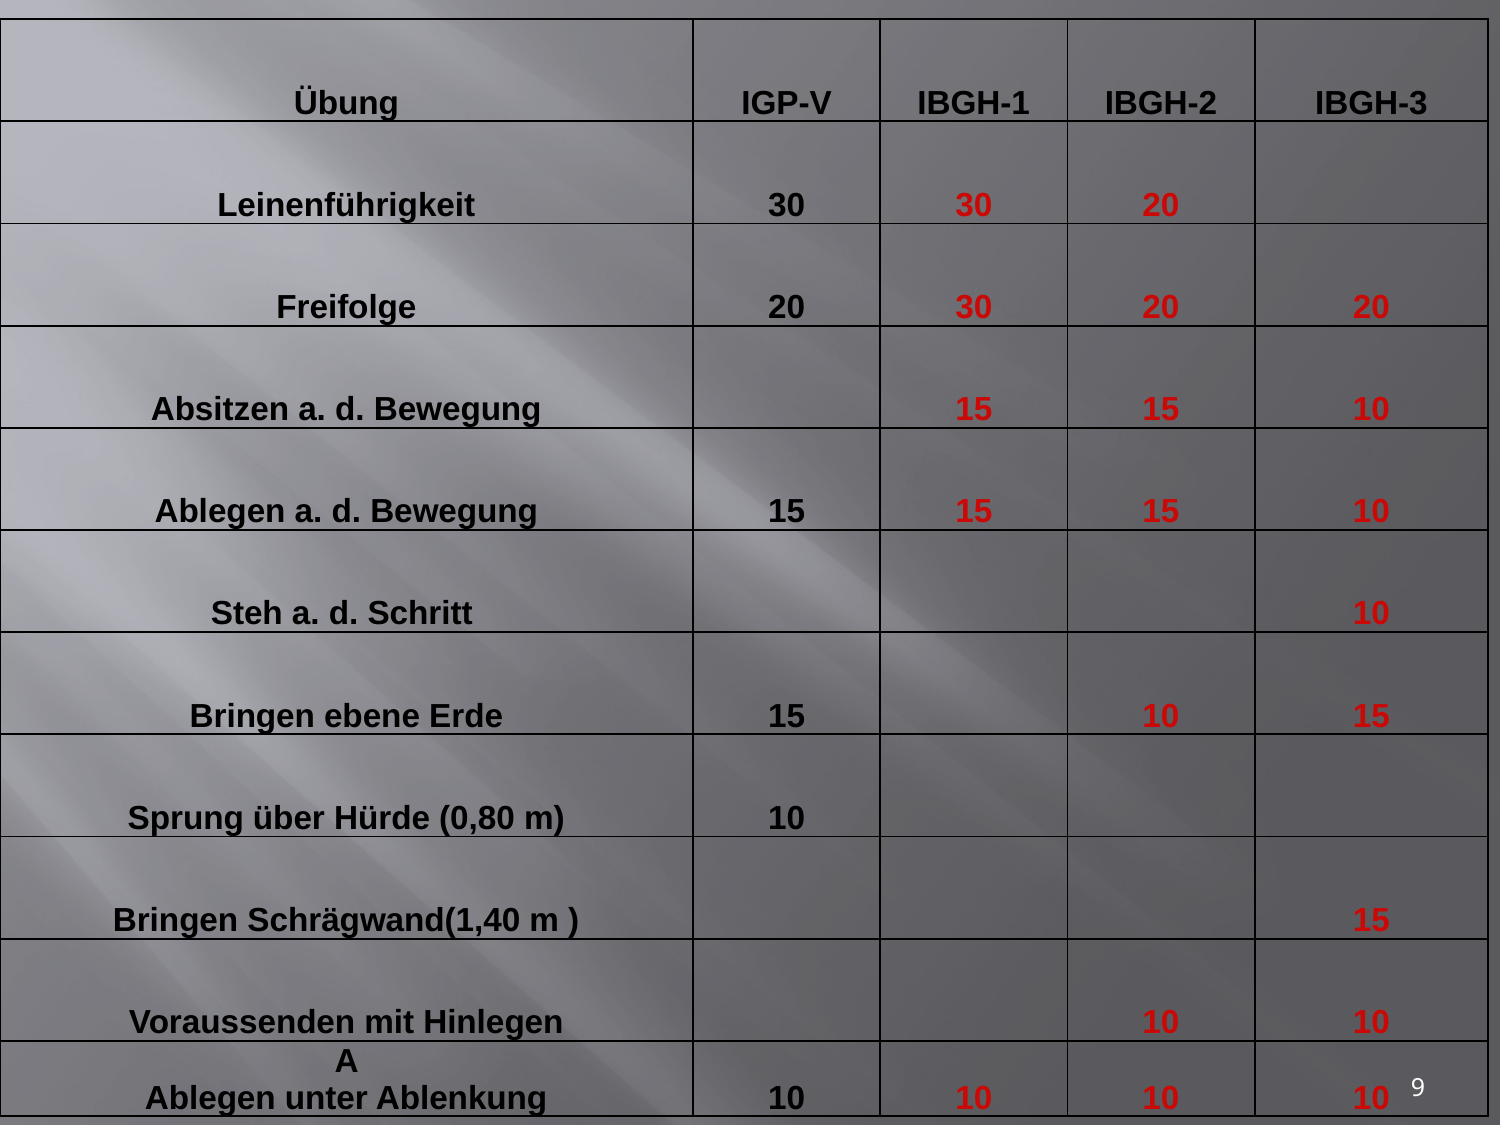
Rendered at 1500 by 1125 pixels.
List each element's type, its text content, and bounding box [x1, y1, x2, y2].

table_cell Absitzen a. d. Bewegung [1, 327, 692, 427]
table_cell 30 [881, 122, 1067, 223]
table_cell 10 [1256, 531, 1487, 631]
table_cell 20 [1068, 122, 1254, 223]
table_cell Leinenführigkeit [1, 122, 692, 223]
table_cell 10 [694, 1042, 879, 1115]
table_cell 10 [1256, 327, 1487, 427]
table_cell 10 [1068, 940, 1254, 1040]
table_cell [881, 940, 1067, 1040]
table_header Übung [1, 20, 692, 120]
table_cell 10 [1256, 429, 1487, 529]
table_cell [1068, 837, 1254, 938]
table_cell 10 [694, 735, 879, 836]
table_cell 15 [694, 429, 879, 529]
table_cell 10 [1068, 1042, 1254, 1115]
table_header IBGH-3 [1256, 20, 1487, 120]
table_cell 10 [881, 1042, 1067, 1115]
table_cell A Ablegen unter Ablenkung [1, 1042, 692, 1115]
table_cell [694, 837, 879, 938]
table_cell 15 [1068, 327, 1254, 427]
table_cell [1256, 122, 1487, 223]
table_cell Voraussenden mit Hinlegen [1, 940, 692, 1040]
table_header IBGH-1 [881, 20, 1067, 120]
table_cell 10 [1256, 1042, 1487, 1115]
table_cell [1068, 531, 1254, 631]
table_cell 15 [1256, 837, 1487, 938]
table_cell Sprung über Hürde (0,80 m) [1, 735, 692, 836]
table_cell Bringen Schrägwand(1,40 m ) [1, 837, 692, 938]
table_cell 10 [1068, 633, 1254, 733]
table_cell 20 [1068, 224, 1254, 325]
table_cell Ablegen a. d. Bewegung [1, 429, 692, 529]
table_cell [1068, 735, 1254, 836]
table_header IBGH-2 [1068, 20, 1254, 120]
table_cell 30 [881, 224, 1067, 325]
table_cell 30 [694, 122, 879, 223]
table_cell 15 [1256, 633, 1487, 733]
table_cell 15 [1068, 429, 1254, 529]
table_cell Freifolge [1, 224, 692, 325]
table_cell [881, 633, 1067, 733]
table_cell 15 [881, 429, 1067, 529]
table_cell [694, 327, 879, 427]
table_cell 20 [694, 224, 879, 325]
table_cell Steh a. d. Schritt [1, 531, 692, 631]
table_cell [1256, 735, 1487, 836]
table_cell 10 [1256, 940, 1487, 1040]
table_header IGP-V [694, 20, 879, 120]
table_cell 15 [881, 327, 1067, 427]
table_cell [694, 940, 879, 1040]
table_cell 20 [1256, 224, 1487, 325]
table_cell [881, 735, 1067, 836]
table_cell 15 [694, 633, 879, 733]
table_cell [694, 531, 879, 631]
table_cell [881, 531, 1067, 631]
table_cell Bringen ebene Erde [1, 633, 692, 733]
table_cell [881, 837, 1067, 938]
